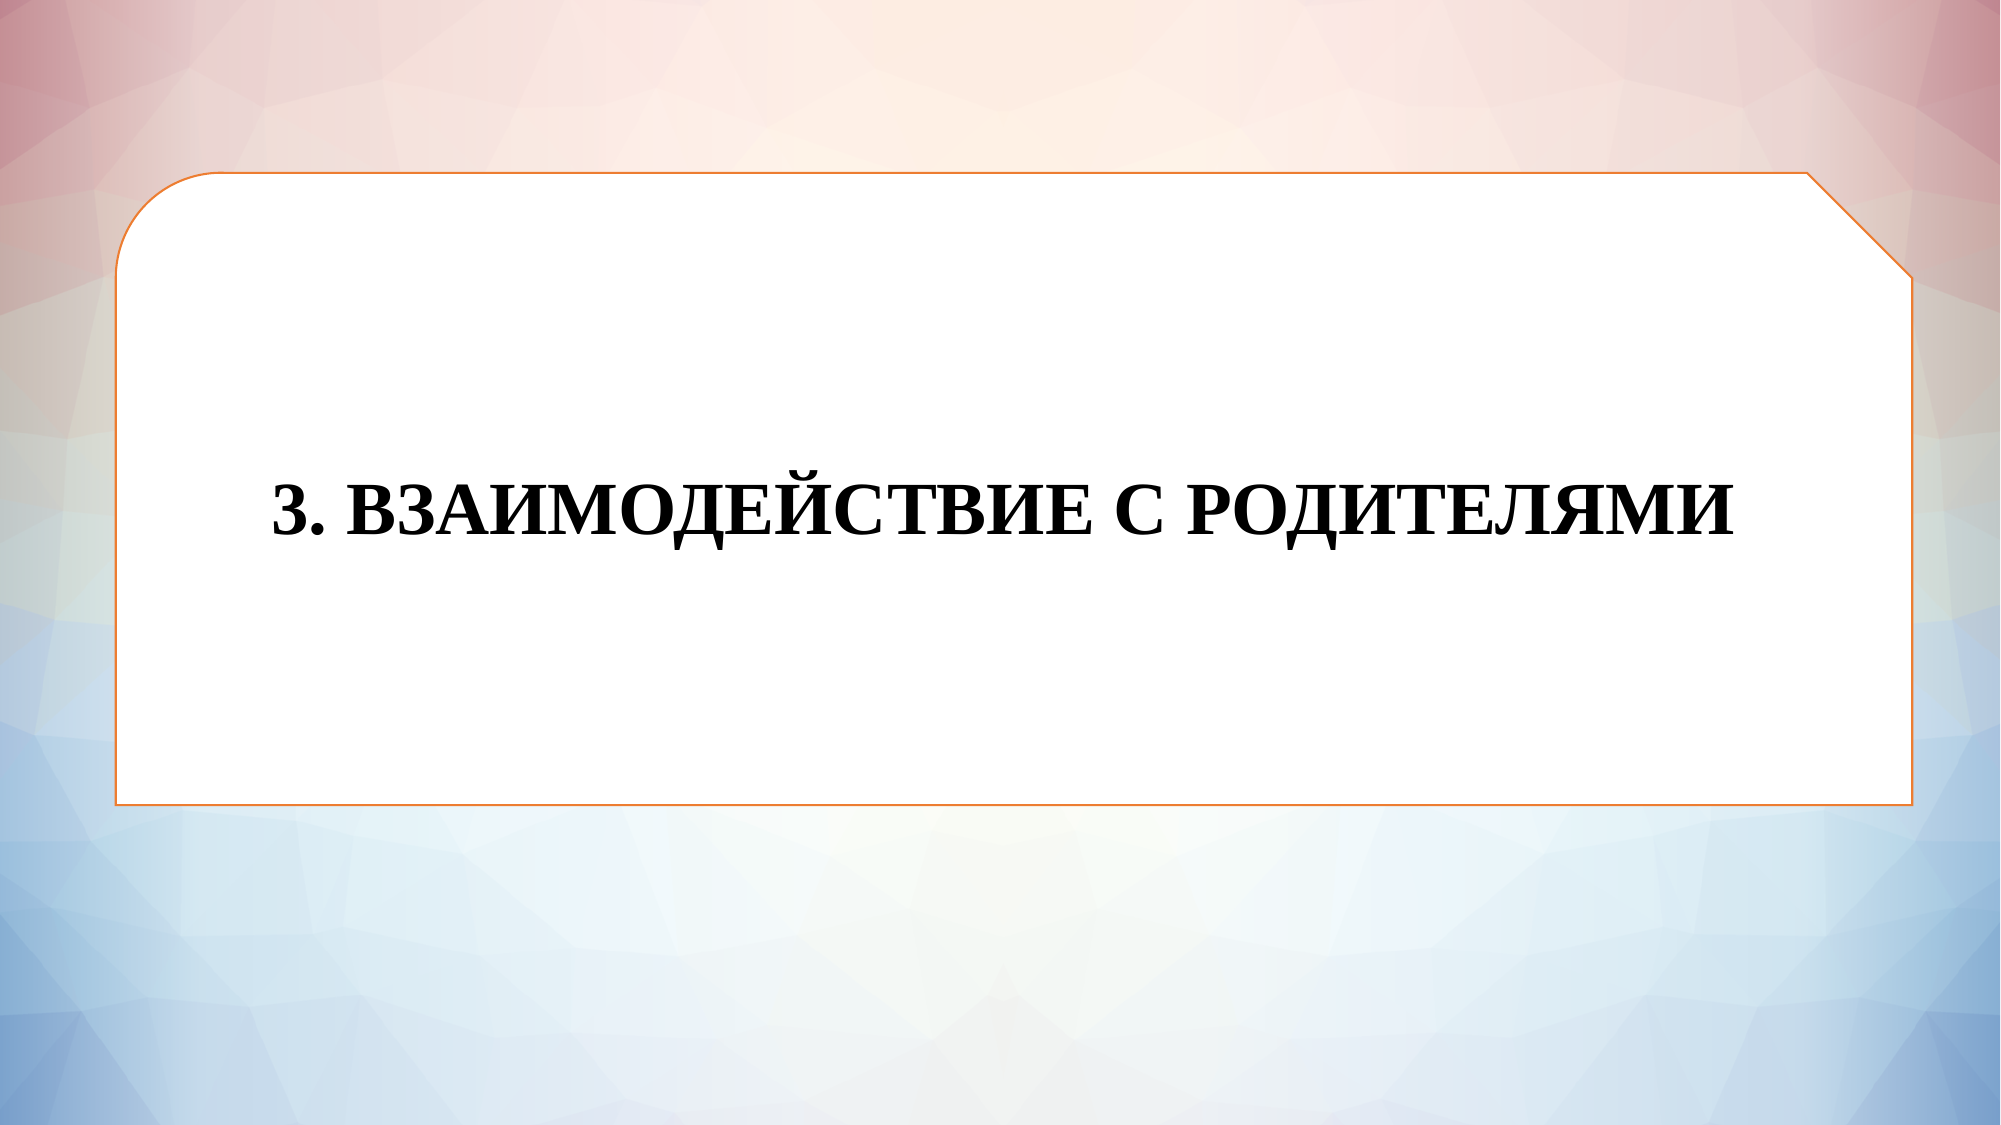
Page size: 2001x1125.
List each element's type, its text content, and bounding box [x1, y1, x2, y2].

text_box 3. ВЗАИМОДЕЙСТВИЕ С РОДИТЕЛЯМИ [114, 171, 1914, 807]
picture [0, 0, 2001, 1125]
